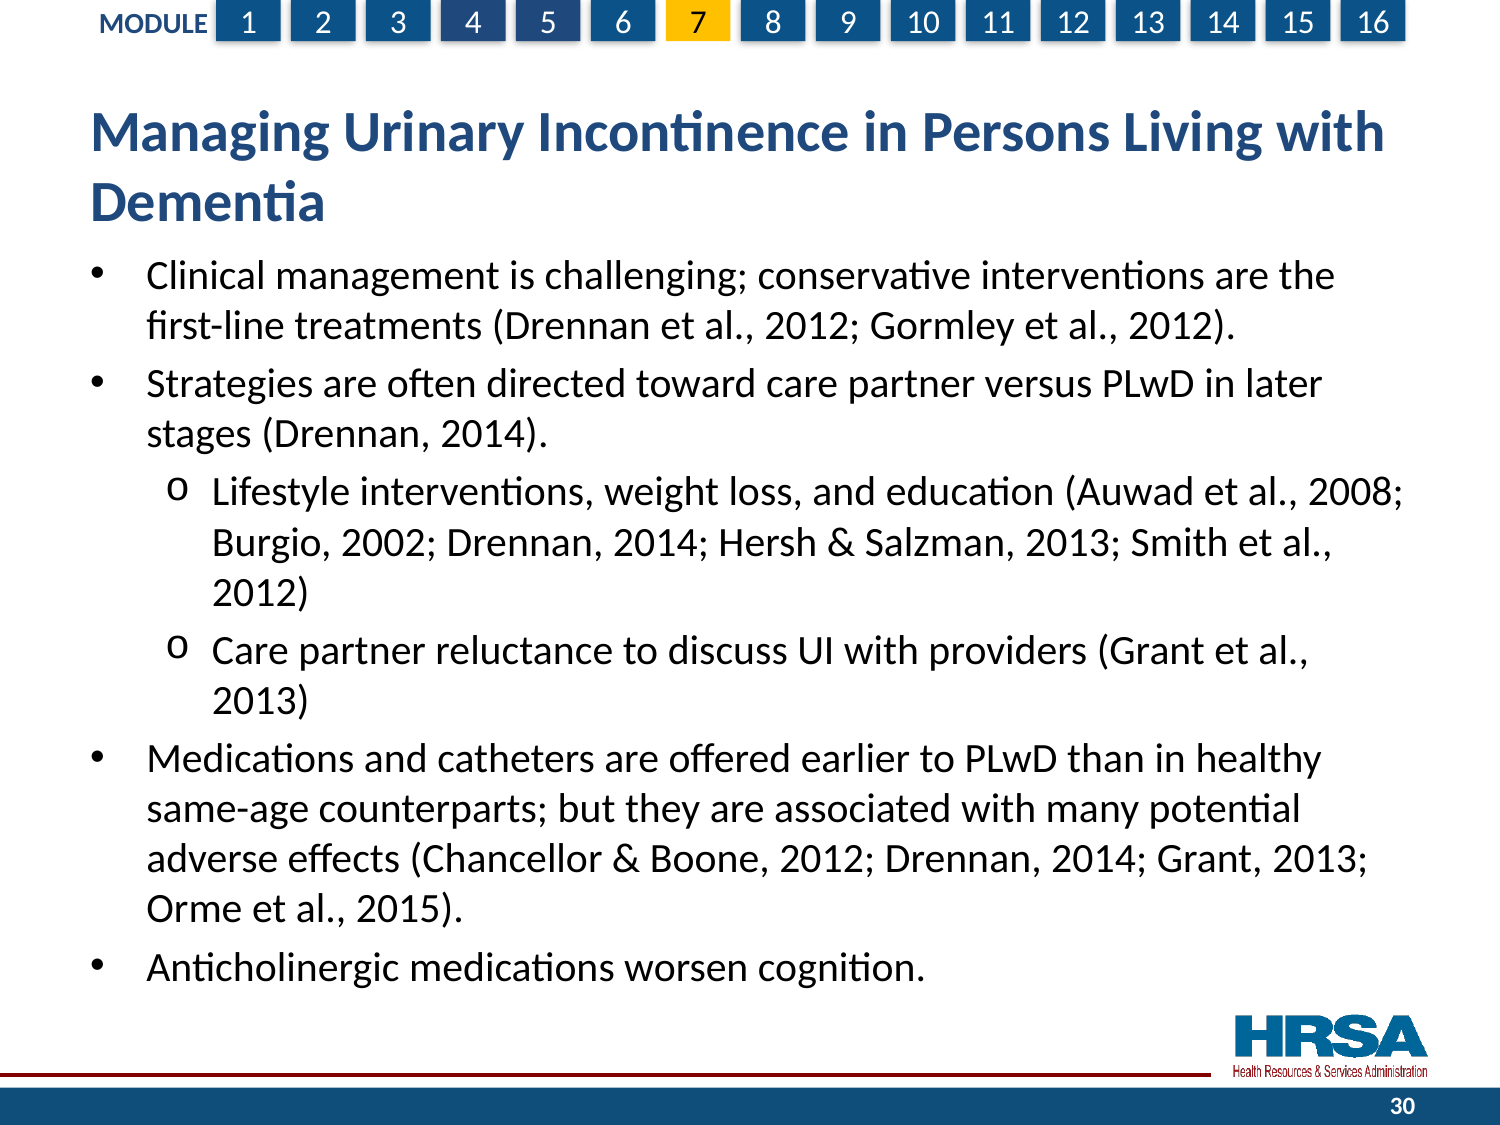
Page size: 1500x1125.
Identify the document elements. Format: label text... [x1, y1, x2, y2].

title Managing Urinary Incontinence in Persons Living with Dementia [75, 85, 1425, 239]
list Clinical management is challenging; conservative interventions are the first-line treatments (Drennan et al., 2012; Gormley et al., 2012). Strategies are often directed toward care partner versus PLwD in later stages (Drennan, 2014). Lifestyle interventions, weight loss, and education (Auwad et al., 2008; Burgio, 2002; Drennan, 2014; Hersh & Salzman, 2013; Smith et al., 2012) Care partner reluctance to discuss UI with providers (Grant et al., 2013) Medications and catheters are offered earlier to PLwD than in healthy same-age counterparts; but they are associated with many potential adverse effects (Chancellor & Boone, 2012; Drennan, 2014; Grant, 2013; Orme et al., 2015). Anticholinergic medications worsen cognition. [75, 239, 1425, 1002]
picture [1210, 1002, 1450, 1083]
